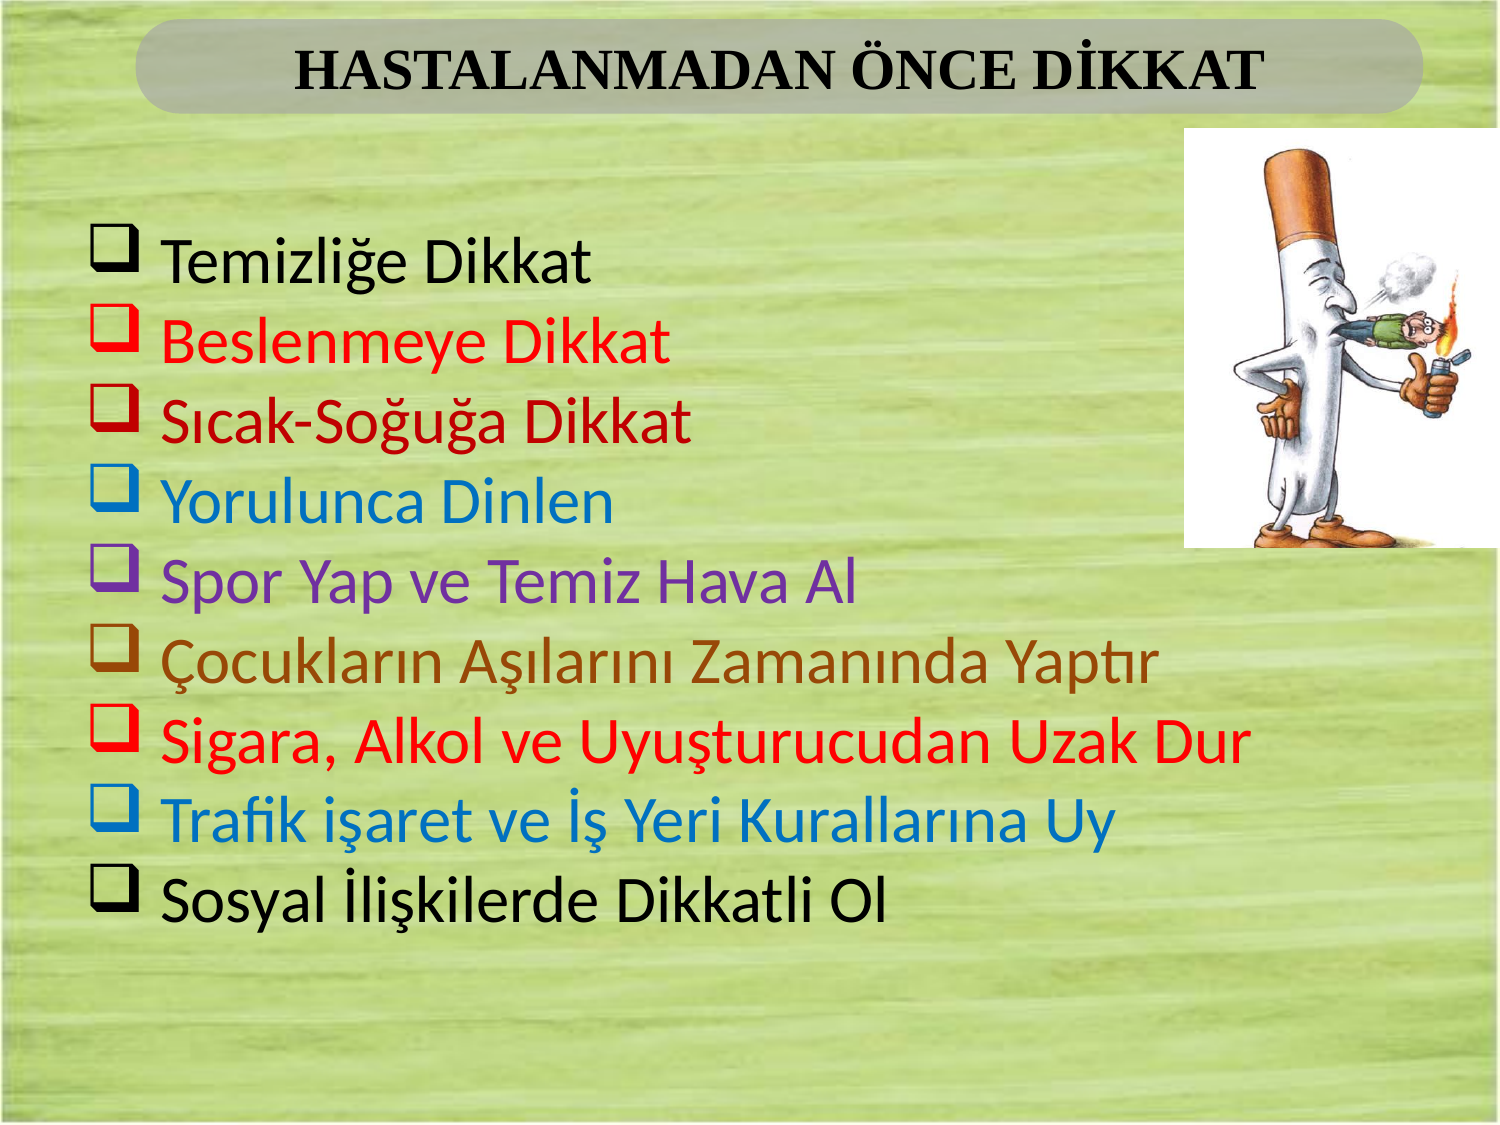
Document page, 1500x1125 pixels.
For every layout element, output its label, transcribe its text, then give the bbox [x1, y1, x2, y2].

text_box HASTALANMADAN ÖNCE DİKKAT [133, 16, 1426, 116]
picture [0, 0, 1500, 1125]
text_box Temizliğe Dikkat Beslenmeye Dikkat Sıcak-Soğuğa Dikkat Yorulunca Dinlen Spor Yap ve Temiz Hava Al Çocukların Aşılarını Zamanında Yaptır Sigara, Alkol ve Uyuşturucudan Uzak Dur Trafik işaret ve İş Yeri Kurallarına Uy Sosyal İlişkilerde Dikkatli Ol [68, 104, 1449, 1049]
